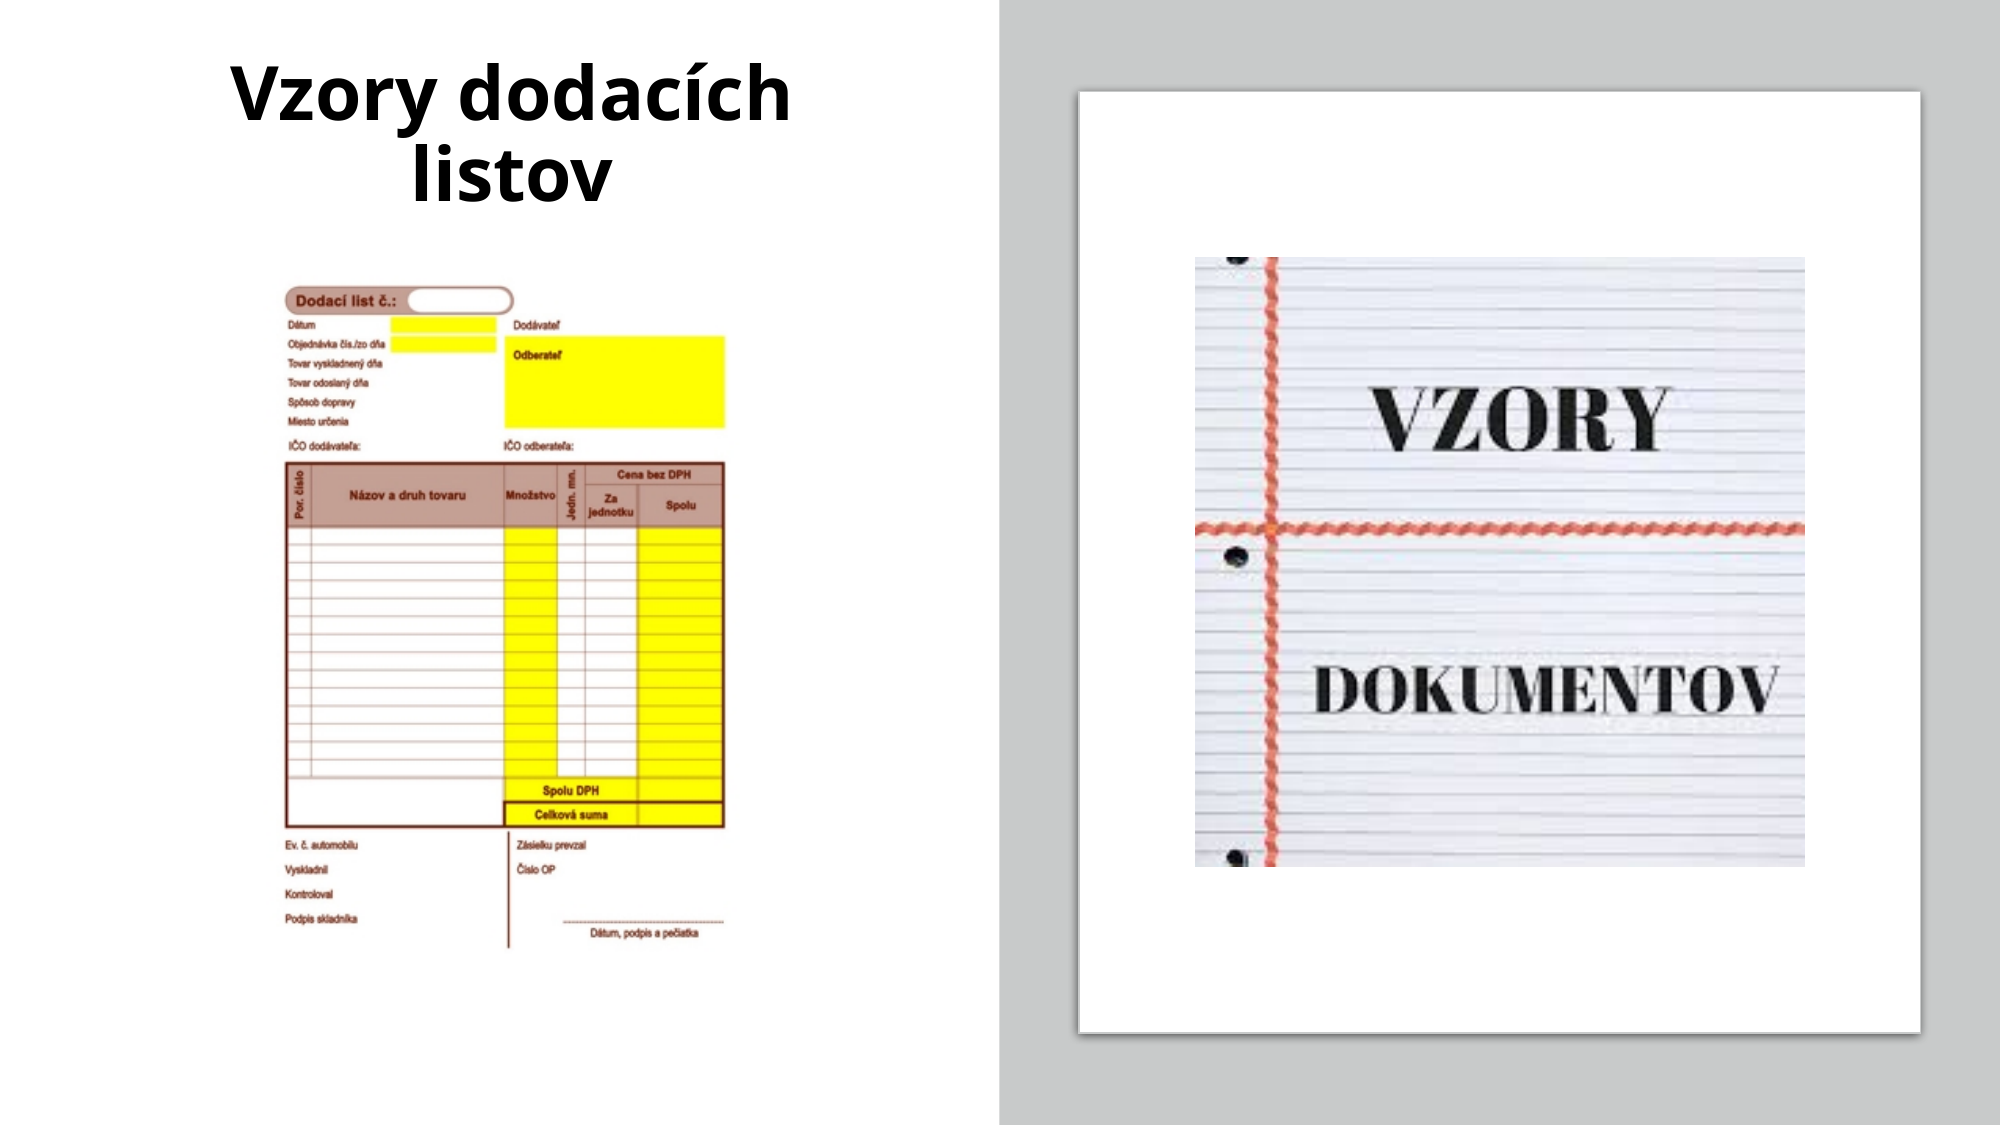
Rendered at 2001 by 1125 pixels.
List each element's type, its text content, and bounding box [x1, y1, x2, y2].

title Vzory dodacích listov [106, 46, 918, 226]
text_box [1078, 90, 1922, 1034]
text_box [998, 0, 2000, 1125]
picture [114, 226, 896, 1008]
list [51, 226, 937, 1079]
picture [1195, 257, 1805, 867]
